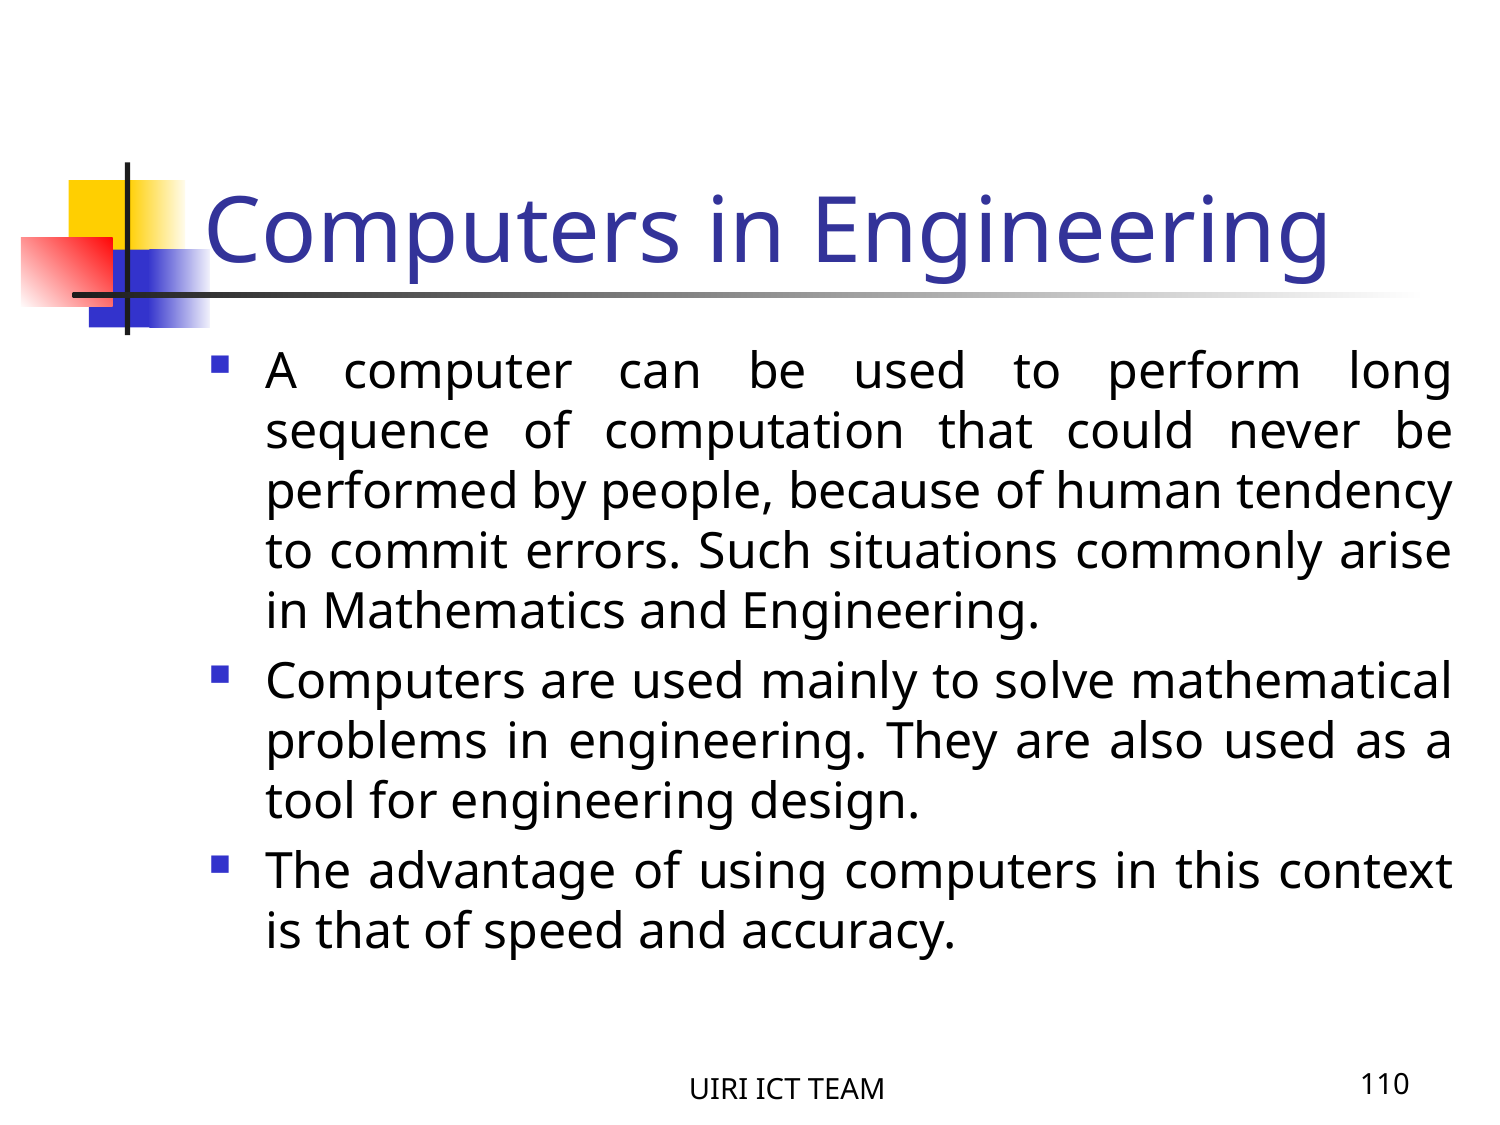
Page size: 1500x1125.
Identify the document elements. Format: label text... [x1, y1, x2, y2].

list A computer can be used to perform long sequence of computation that could never be performed by people, because of human tendency to commit errors. Such situations commonly arise in Mathematics and Engineering. Computers are used mainly to solve mathematical problems in engineering. They are also used as a tool for engineering design. The advantage of using computers in this context is that of speed and accuracy. [193, 331, 1469, 1006]
title Computers in Engineering [188, 101, 1468, 289]
footer UIRI ICT TEAM [549, 1037, 1025, 1113]
slide_number 110 [1112, 1037, 1425, 1113]
